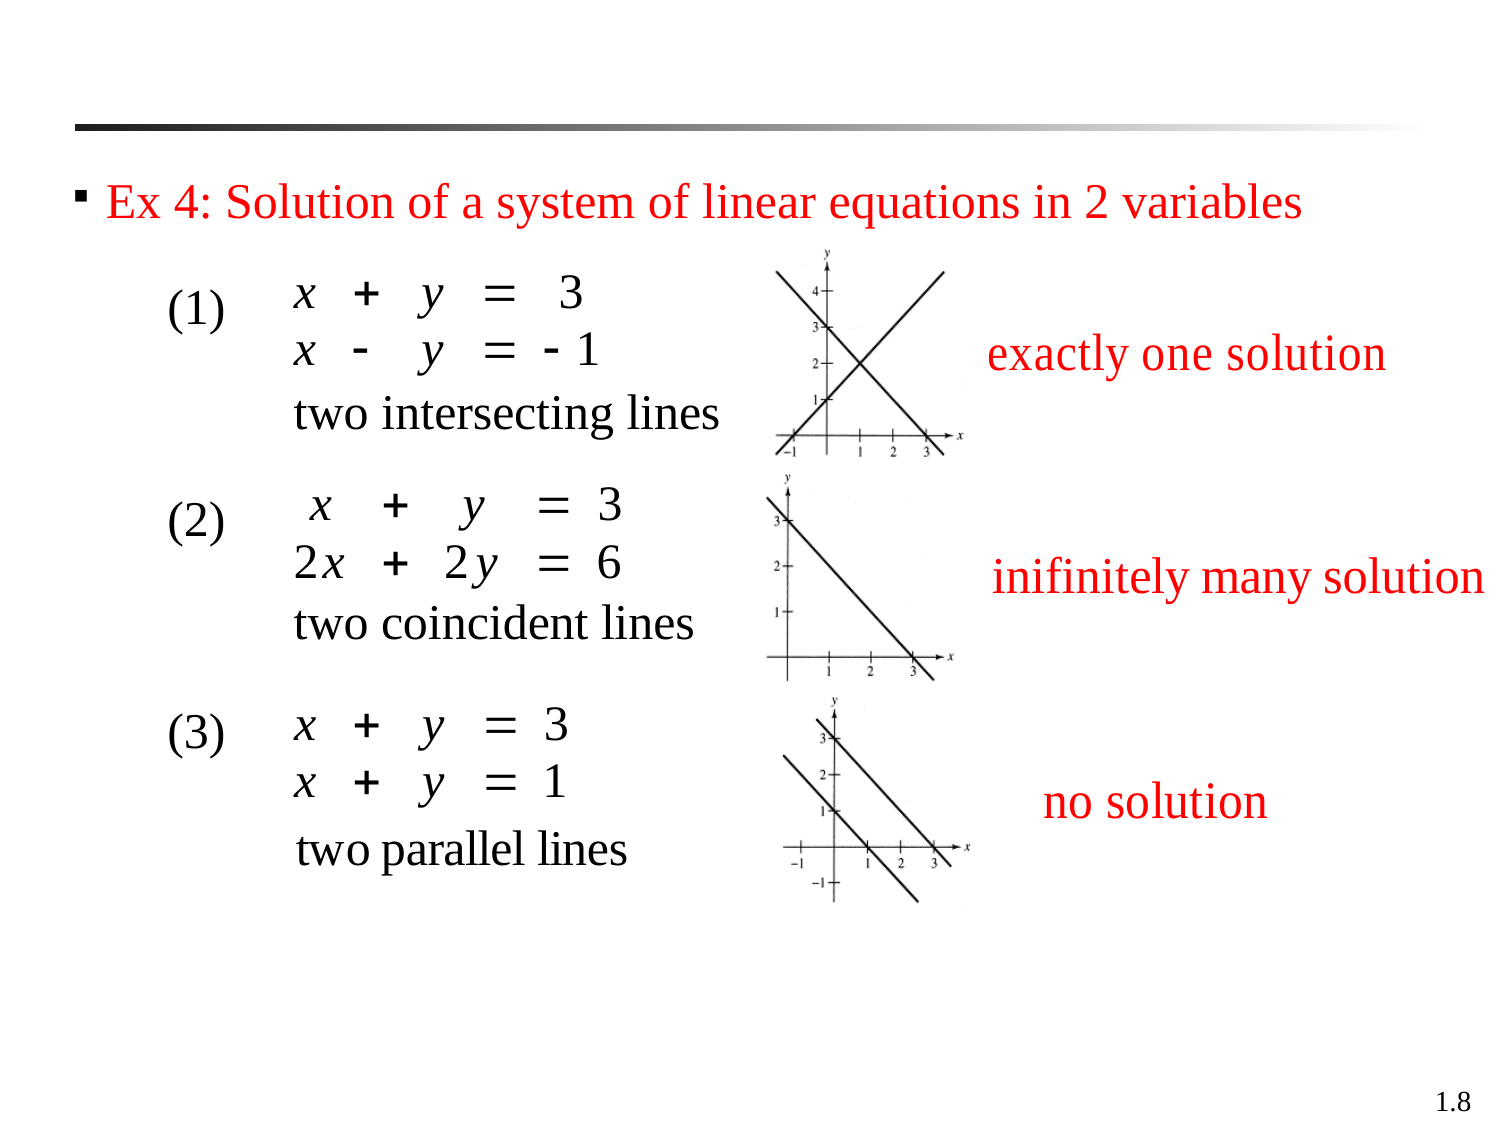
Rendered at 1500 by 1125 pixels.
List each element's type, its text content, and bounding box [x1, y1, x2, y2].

list Ex 4: Solution of a system of linear equations in 2 variables (1) (2) (3) [58, 125, 1359, 982]
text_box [285, 593, 703, 653]
picture [774, 694, 977, 918]
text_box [985, 545, 1495, 616]
picture [762, 469, 962, 692]
picture [762, 244, 968, 468]
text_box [979, 322, 1397, 390]
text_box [230, 697, 571, 814]
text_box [285, 383, 728, 451]
slide_number 1.8 [1406, 1066, 1500, 1125]
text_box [234, 477, 626, 595]
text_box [287, 819, 642, 887]
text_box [230, 265, 601, 382]
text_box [1035, 769, 1277, 829]
